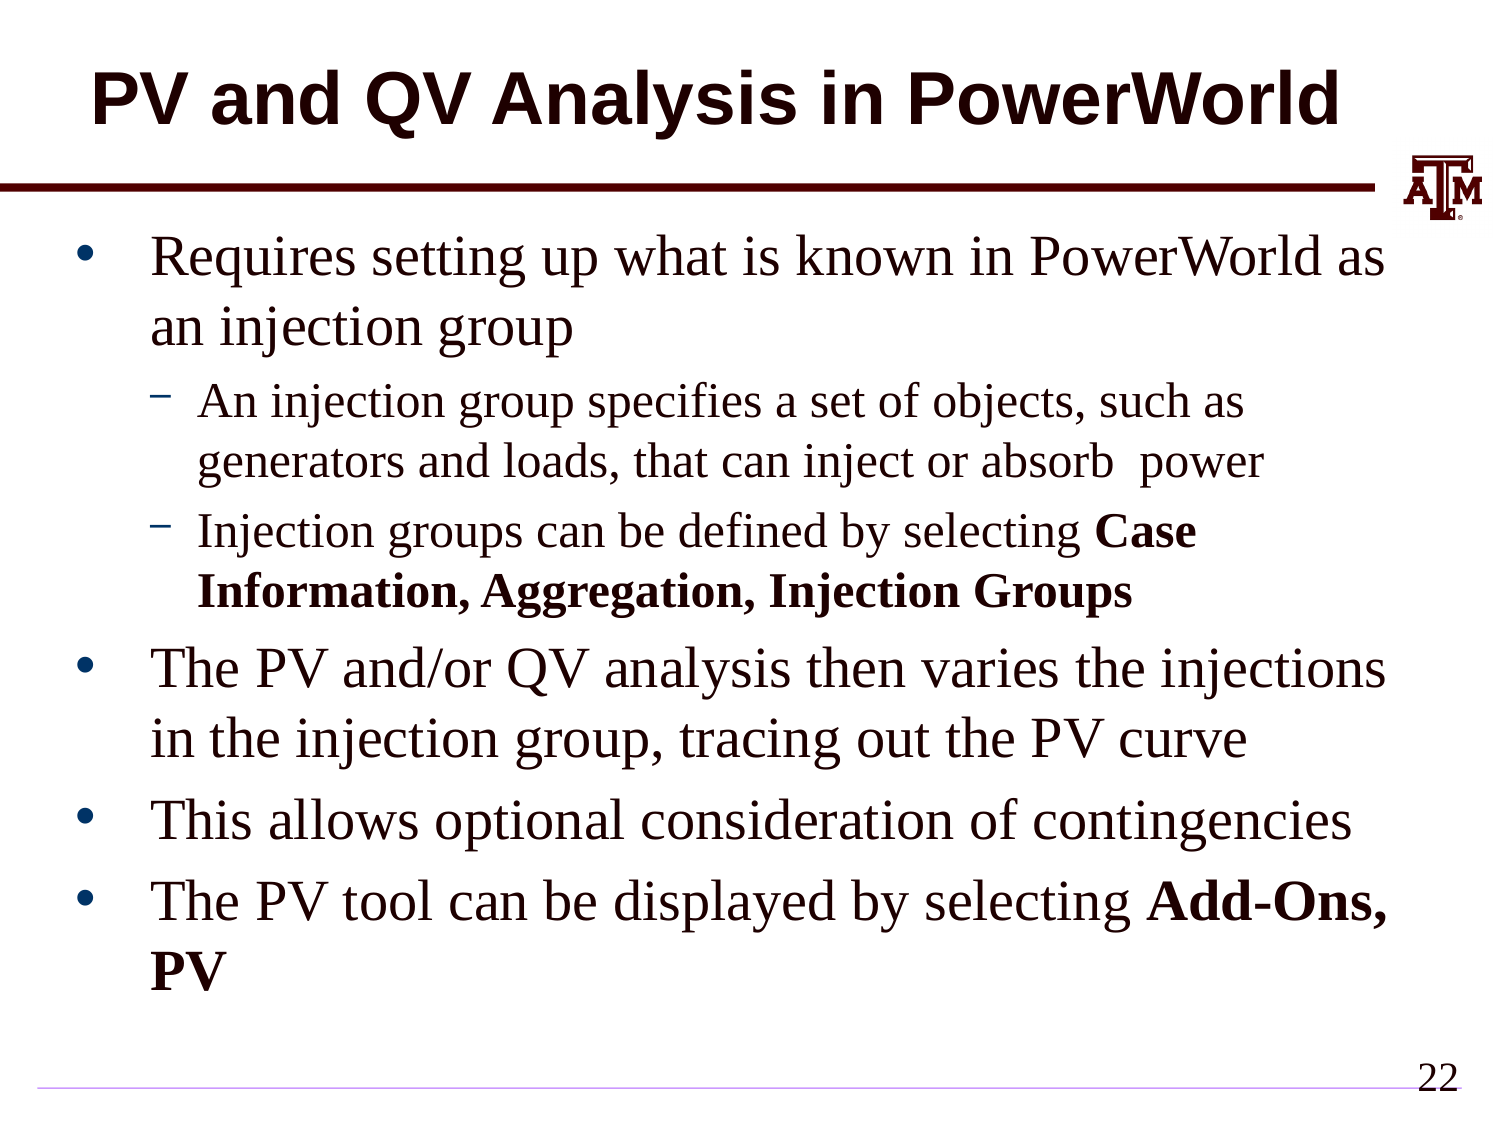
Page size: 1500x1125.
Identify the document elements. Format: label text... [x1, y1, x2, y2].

text_box 22 [1162, 1037, 1475, 1113]
list Requires setting up what is known in PowerWorld as an injection group An injection group specifies a set of objects, such as generators and loads, that can inject or absorb power Injection groups can be defined by selecting Case Information, Aggregation, Injection Groups The PV and/or QV analysis then varies the injections in the injection group, tracing out the PV curve This allows optional consideration of contingencies The PV tool can be displayed by selecting Add-Ons, PV [59, 209, 1438, 823]
title PV and QV Analysis in PowerWorld [74, 12, 1388, 188]
picture [1392, 137, 1493, 238]
